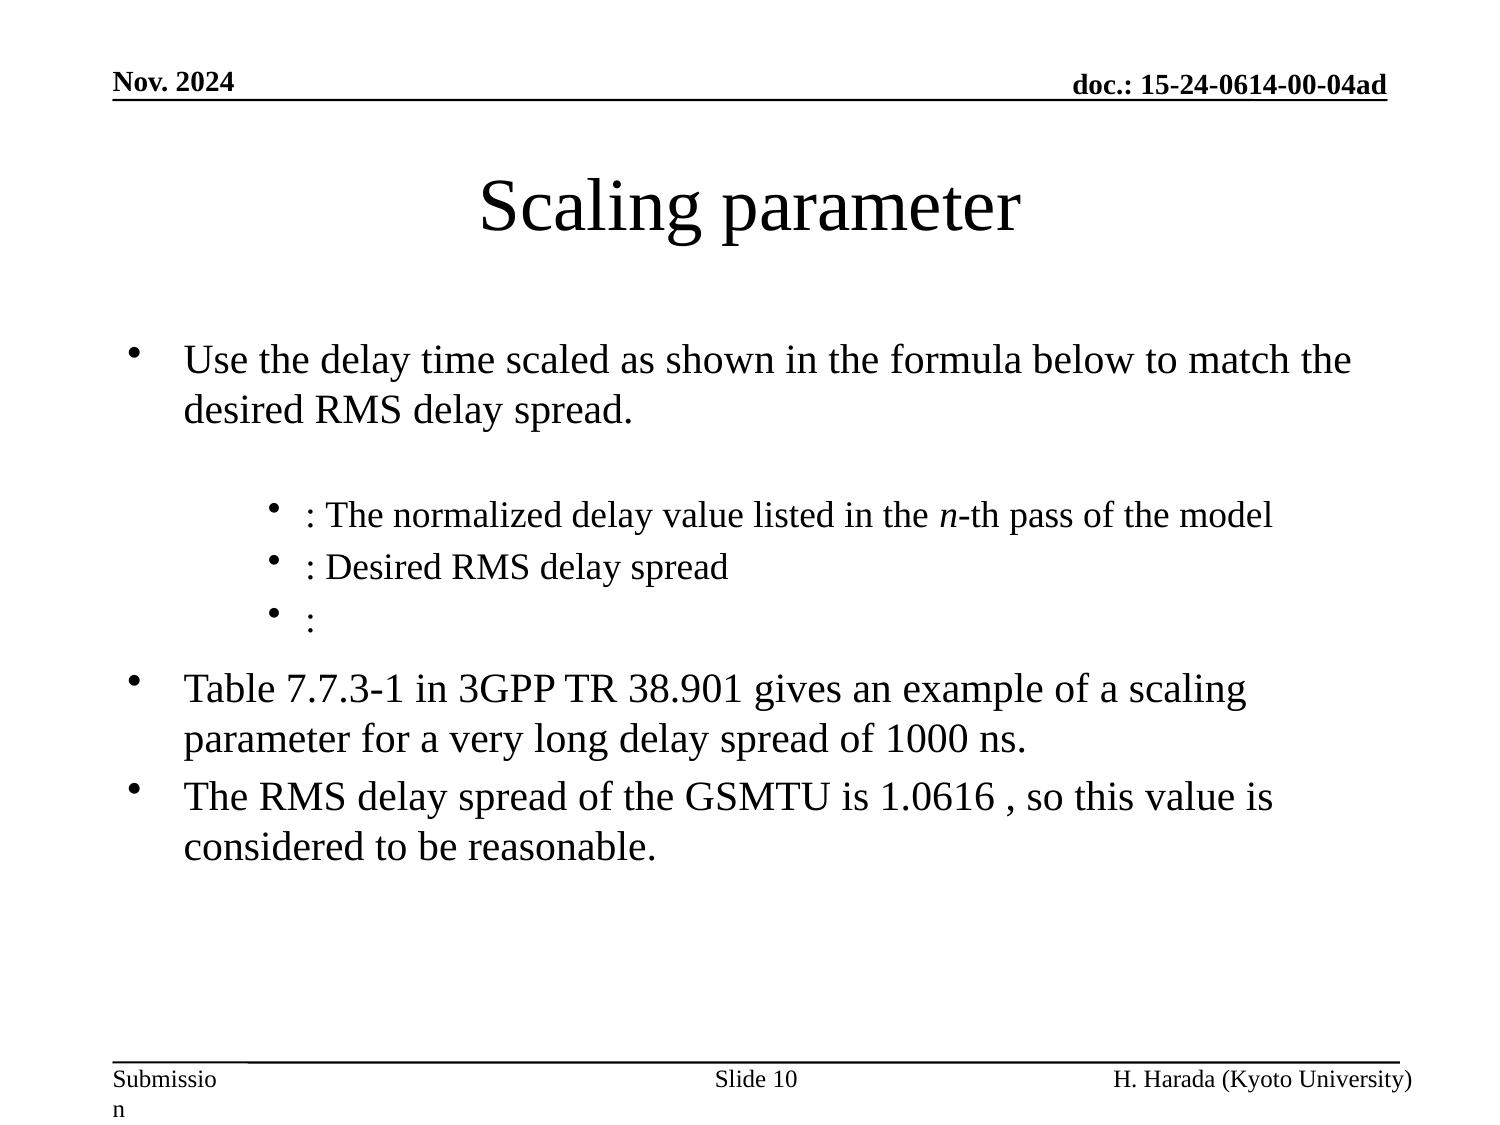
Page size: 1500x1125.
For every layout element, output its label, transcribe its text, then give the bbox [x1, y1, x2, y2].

slide_number Slide 10 [712, 1062, 800, 1093]
footer H. Harada (Kyoto University) [900, 1062, 1413, 1093]
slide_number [112, 62, 375, 98]
title Scaling parameter [112, 112, 1388, 288]
